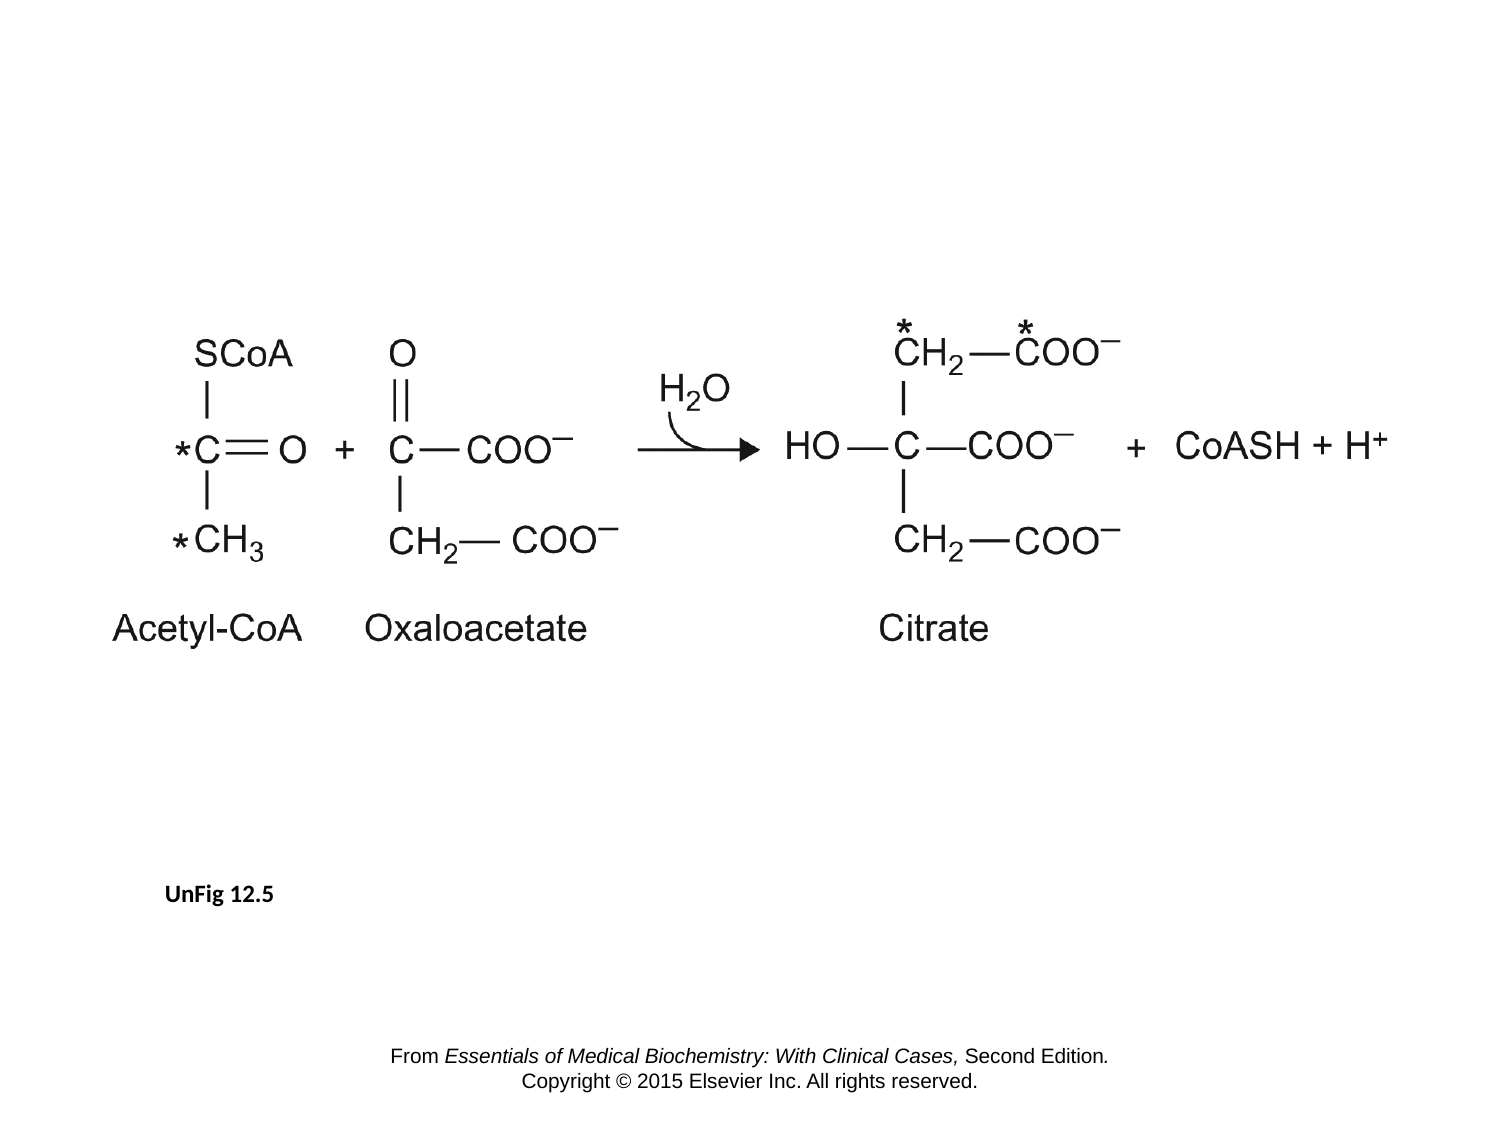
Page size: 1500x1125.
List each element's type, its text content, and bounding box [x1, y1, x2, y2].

text_box UnFig 12.5 [150, 870, 325, 915]
picture [112, 312, 1388, 650]
footer From Essentials of Medical Biochemistry: With Clinical Cases, Second Edition. Copyright © 2015 Elsevier Inc. All rights reserved. [350, 1037, 1150, 1098]
